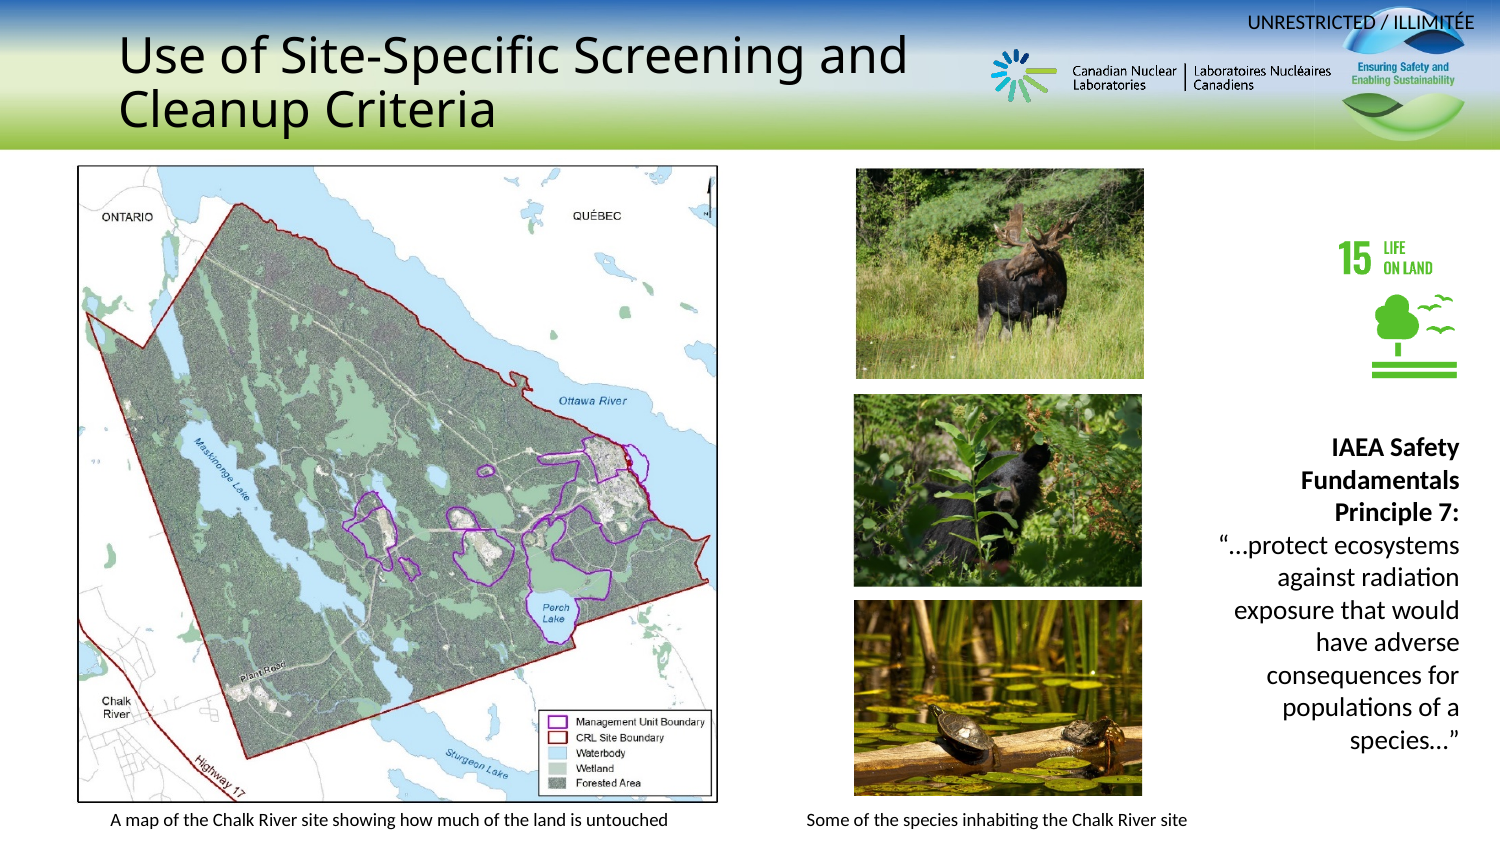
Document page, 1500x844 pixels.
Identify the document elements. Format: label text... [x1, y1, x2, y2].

title Use of Site-Specific Screening and Cleanup Criteria [103, 2, 1397, 166]
text_box A map of the Chalk River site showing how much of the land is untouched [88, 808, 694, 838]
picture [0, 0, 1500, 844]
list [1329, 226, 1500, 398]
text_box Some of the species inhabiting the Chalk River site [787, 800, 1210, 838]
text_box IAEA Safety Fundamentals Principle 7: “…protect ecosystems against radiation exposure that would have adverse consequences for populations of a species…” [1184, 422, 1475, 762]
